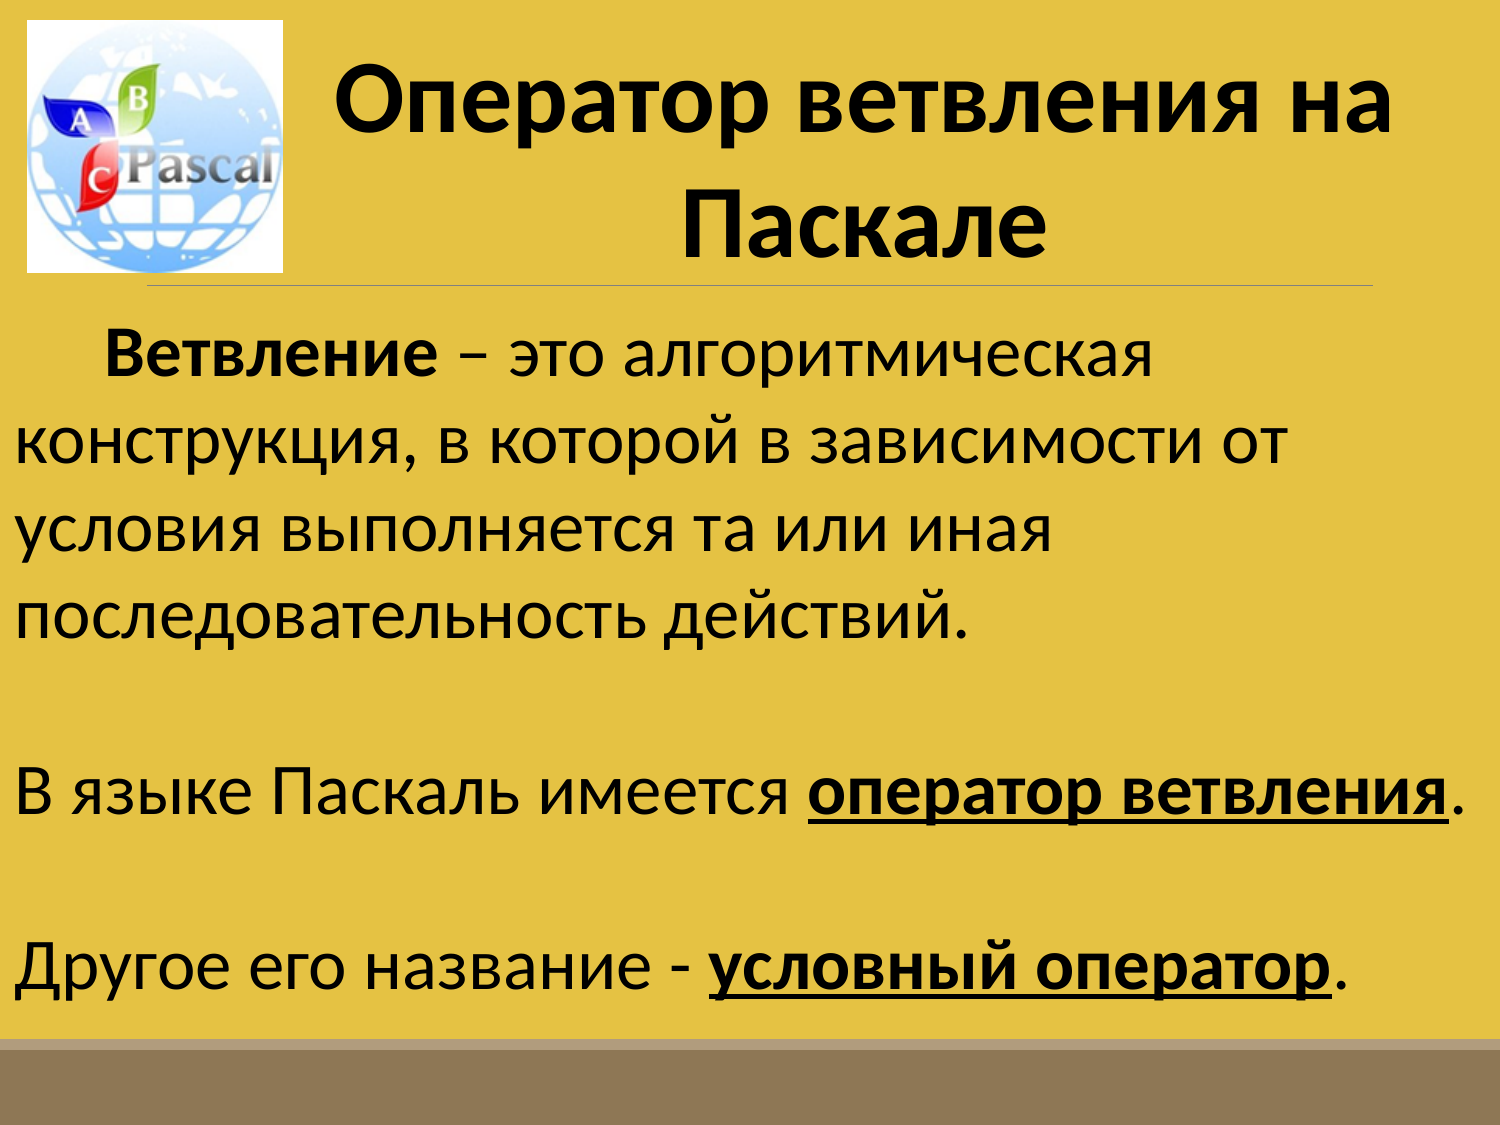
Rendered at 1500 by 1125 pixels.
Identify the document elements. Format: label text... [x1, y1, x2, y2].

text_box Оператор ветвления на Паскале [247, 20, 1483, 286]
text_box Ветвление – это алгоритмическая конструкция, в которой в зависимости от условия выполняется та или иная последовательность действий. В языке Паскаль имеется оператор ветвления. Другое его название - условный оператор. [0, 296, 1500, 1012]
picture [26, 20, 283, 273]
